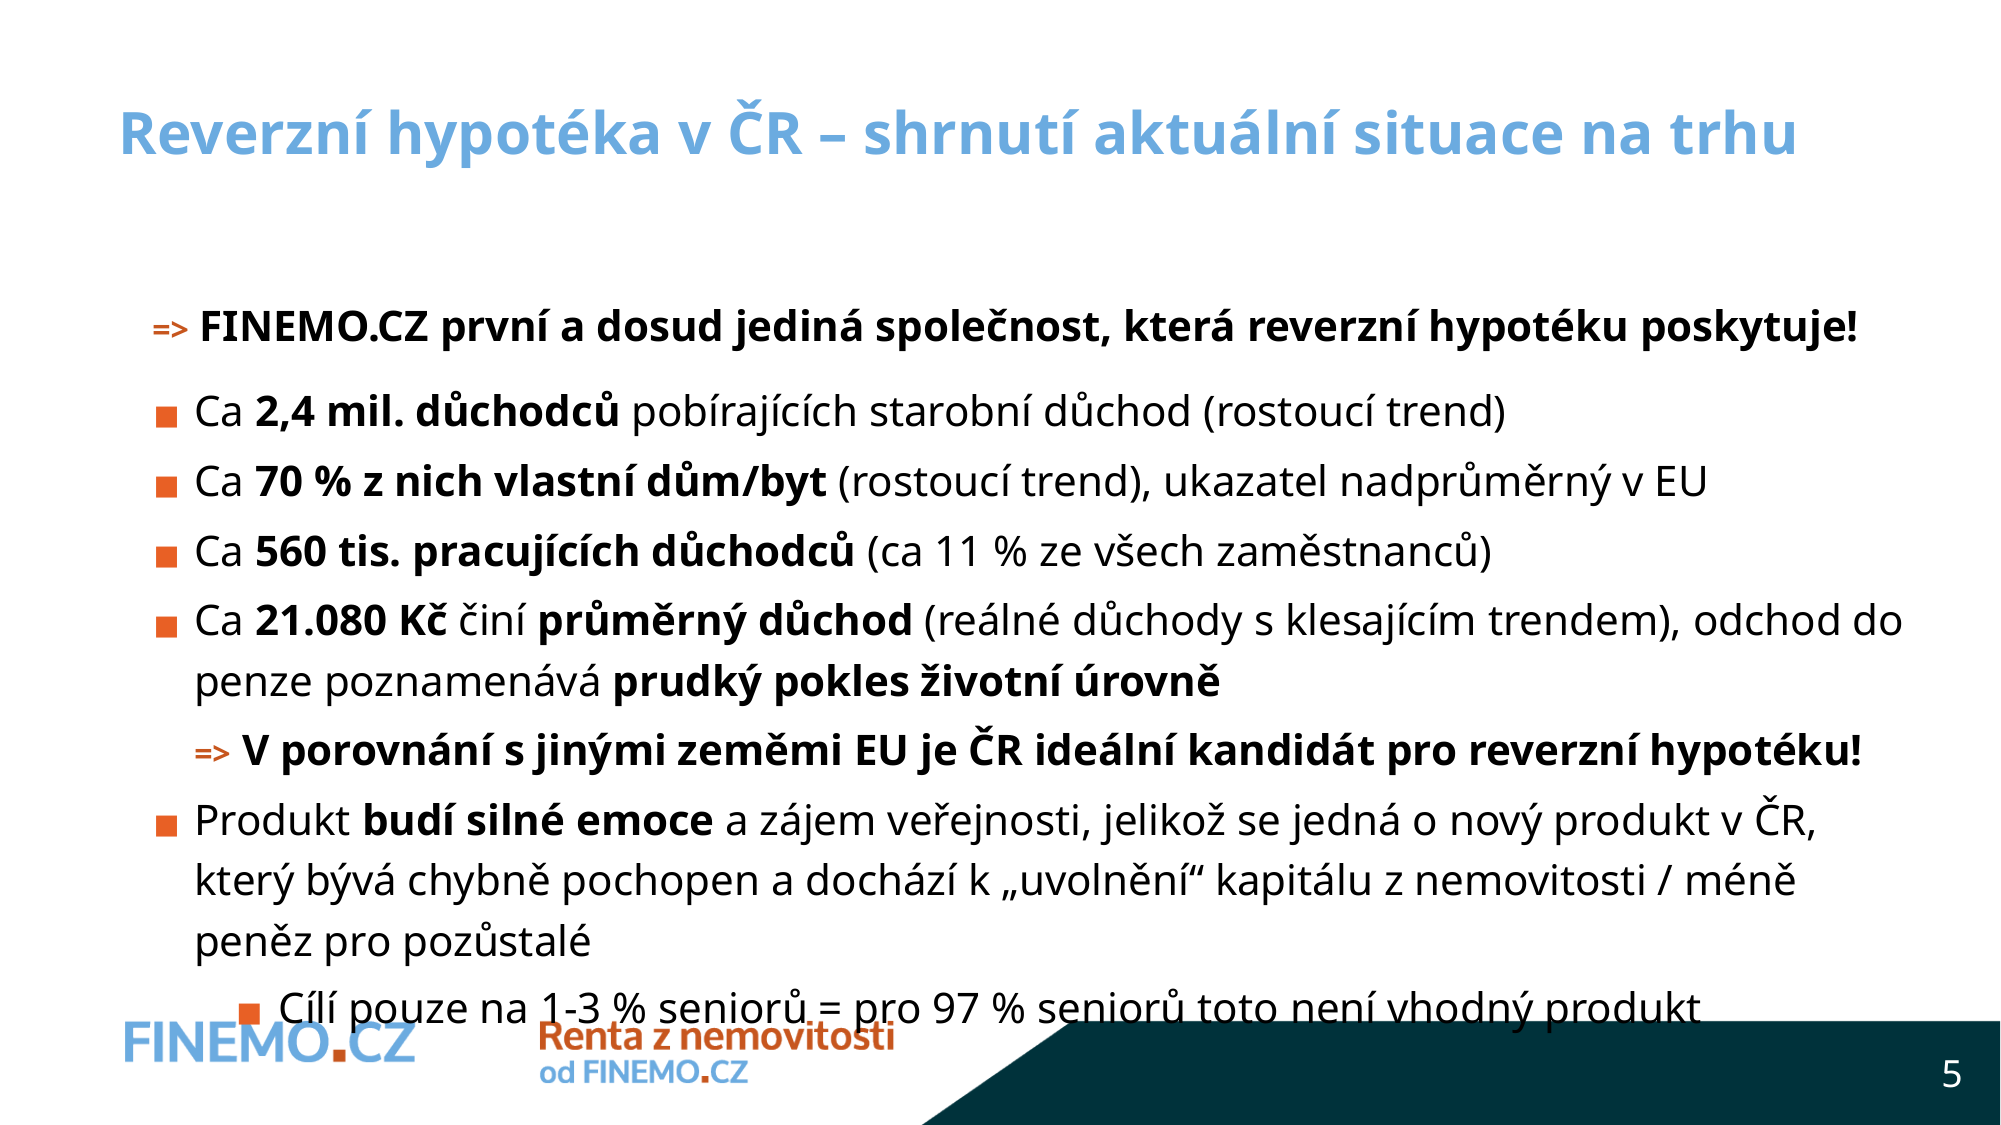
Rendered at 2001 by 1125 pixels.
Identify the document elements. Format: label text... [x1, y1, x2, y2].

slide_number 5 [1527, 1042, 1978, 1103]
title Reverzní hypotéka v ČR – shrnutí aktuální situace na trhu [103, 30, 1866, 249]
picture [0, 0, 2001, 1125]
list => FINEMO.CZ první a dosud jediná společnost, která reverzní hypotéku poskytuje! Ca 2,4 mil. důchodců pobírajících starobní důchod (rostoucí trend) Ca 70 % z nich vlastní dům/byt (rostoucí trend), ukazatel nadprůměrný v EU Ca 560 tis. pracujících důchodců (ca 11 % ze všech zaměstnanců) Ca 21.080 Kč činí průměrný důchod (reálné důchody s klesajícím trendem), odchod do penze poznamenává prudký pokles životní úrovně => V porovnání s jinými zeměmi EU je ČR ideální kandidát pro reverzní hypotéku! Produkt budí silné emoce a zájem veřejnosti, jelikož se jedná o nový produkt v ČR, který bývá chybně pochopen a dochází k „uvolnění“ kapitálu z nemovitosti / méně peněz pro pozůstalé Cílí pouze na 1-3 % seniorů = pro 97 % seniorů toto není vhodný produkt [137, 267, 1942, 1043]
